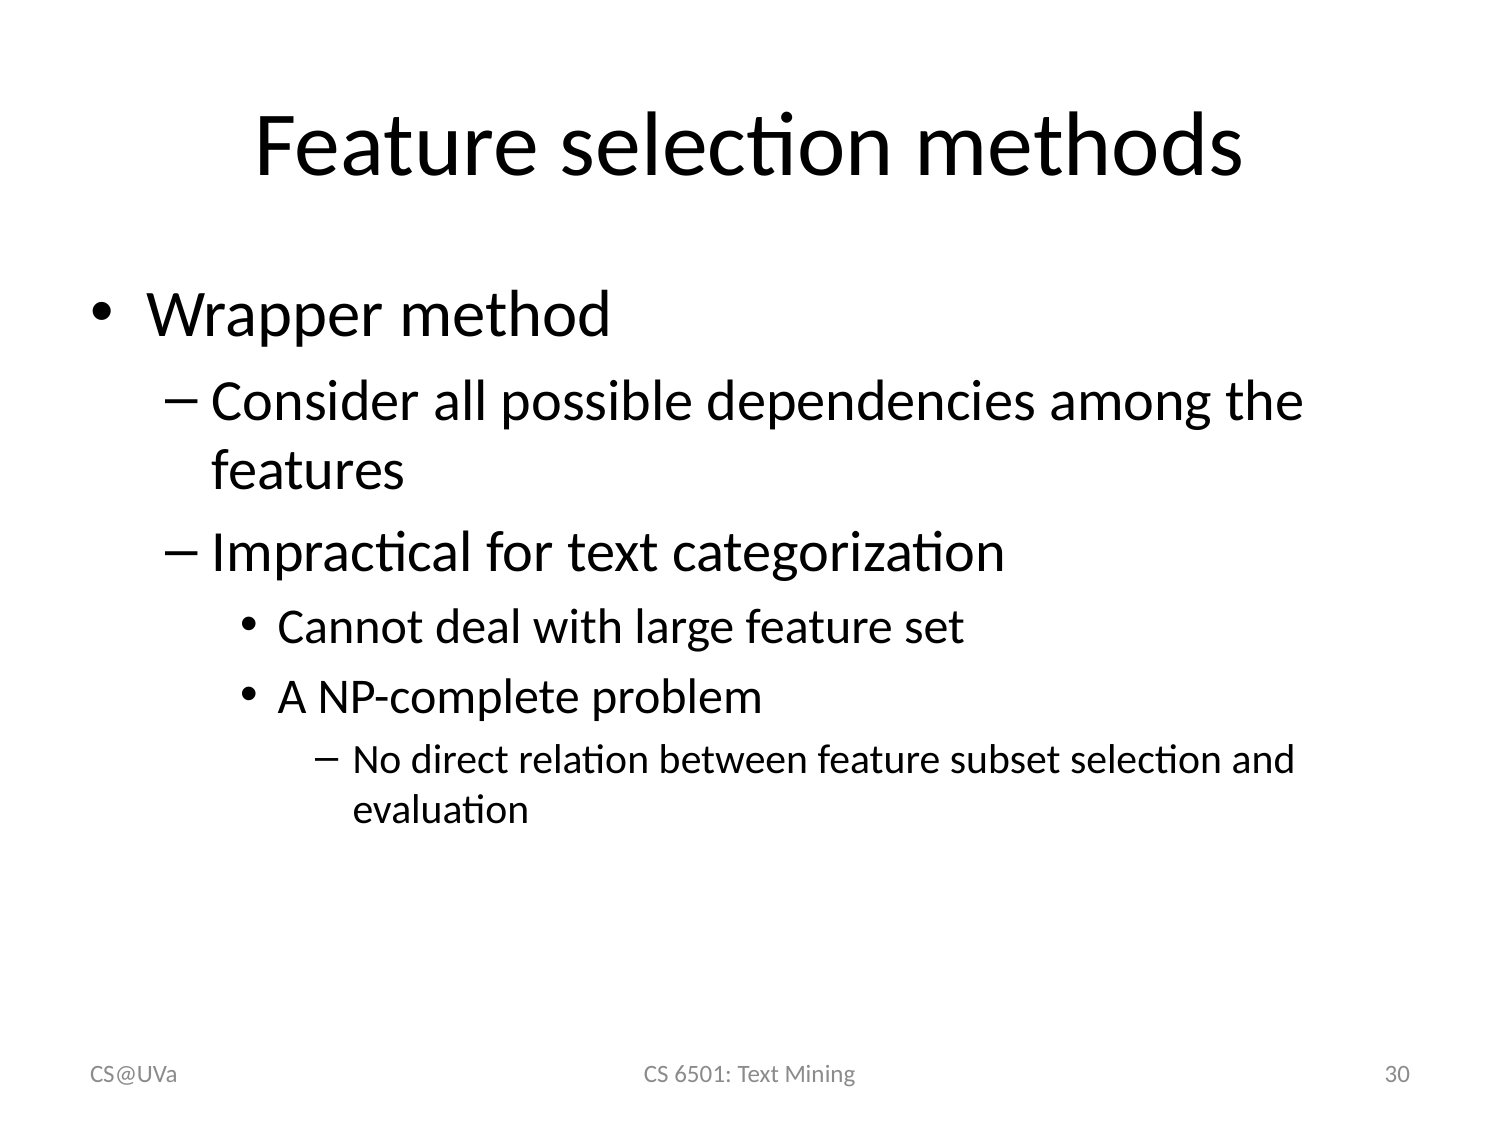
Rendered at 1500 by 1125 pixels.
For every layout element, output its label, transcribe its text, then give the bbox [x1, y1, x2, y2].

footer CS 6501: Text Mining [512, 1042, 988, 1103]
slide_number 30 [1074, 1042, 1425, 1103]
slide_number CS@UVa [75, 1042, 425, 1103]
title Feature selection methods [75, 45, 1425, 233]
list Wrapper method Consider all possible dependencies among the features Impractical for text categorization Cannot deal with large feature set A NP-complete problem No direct relation between feature subset selection and evaluation [75, 262, 1425, 1005]
